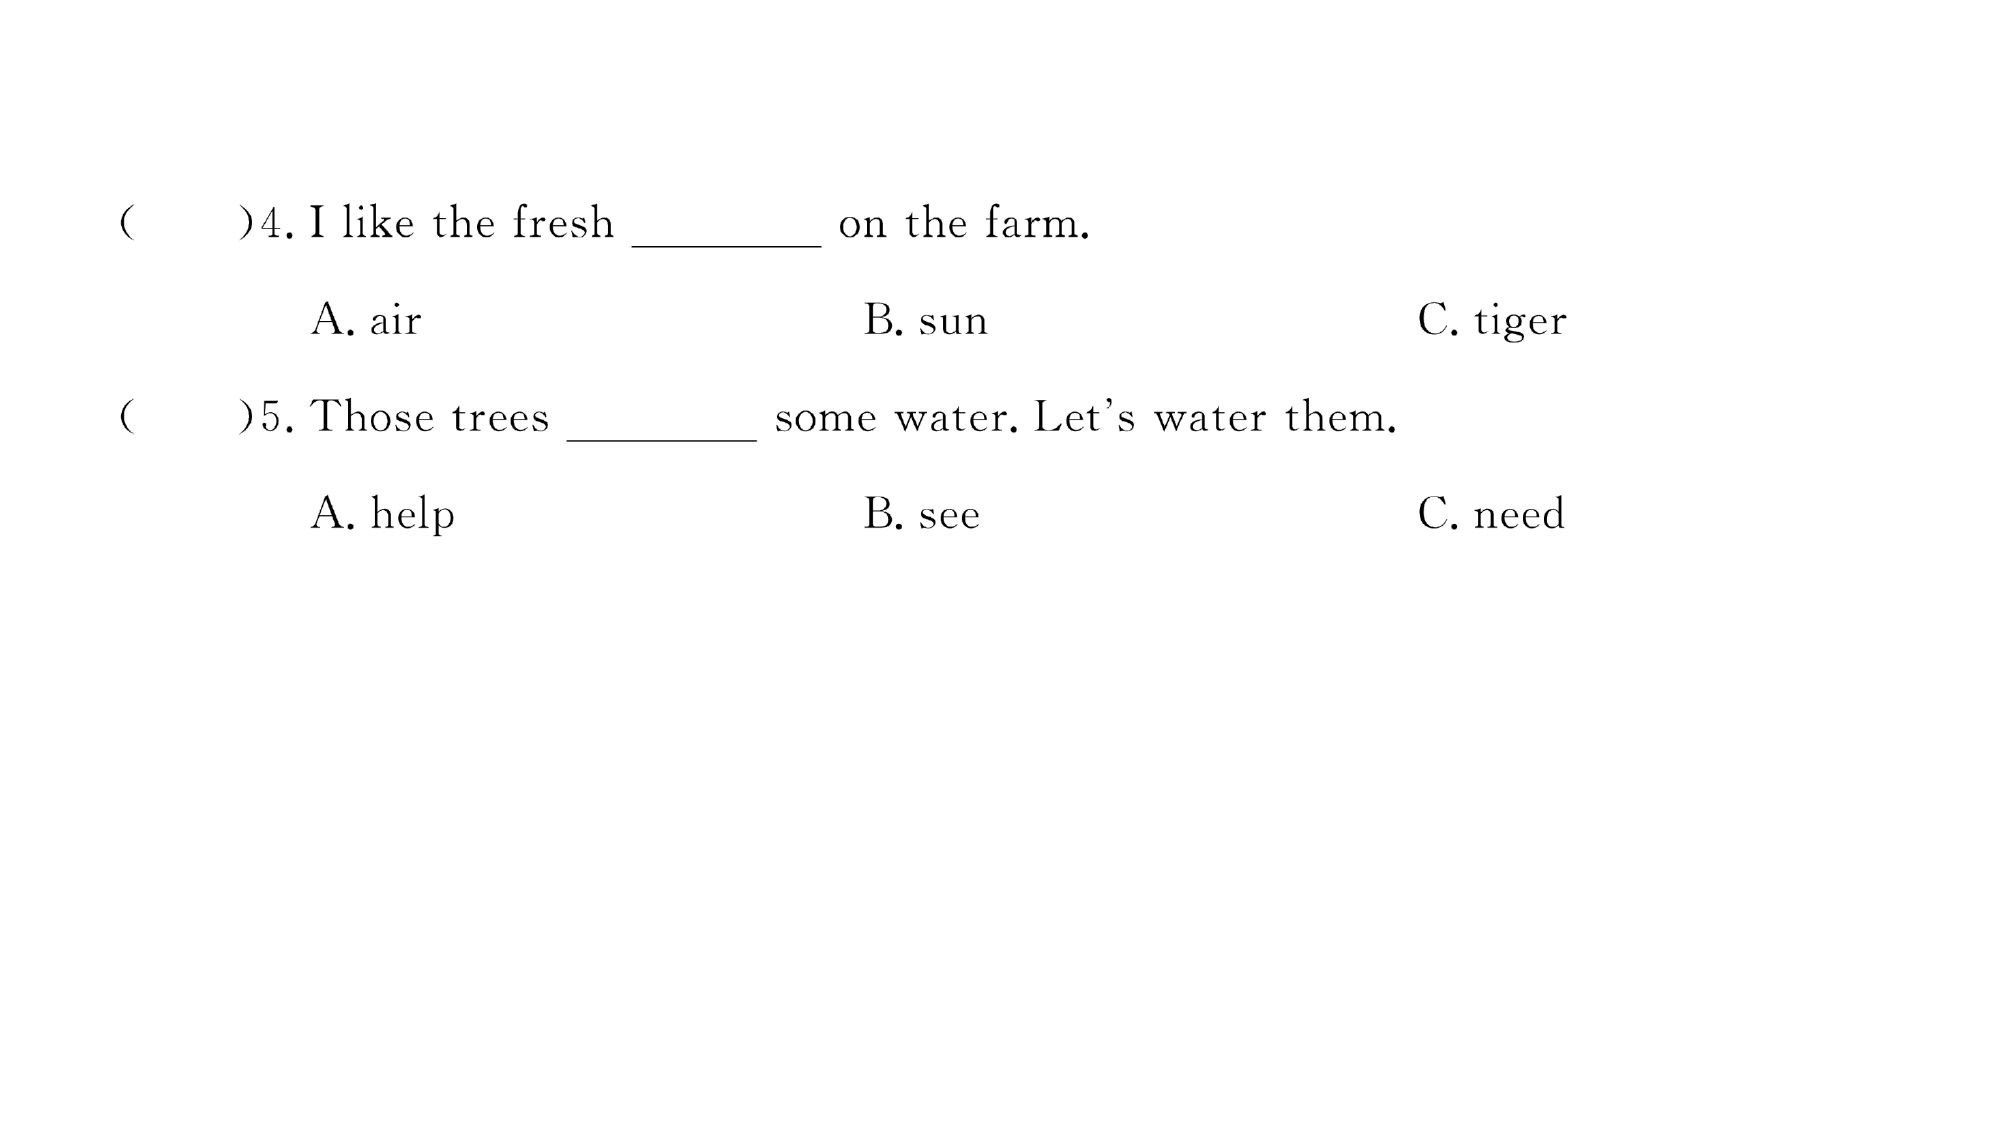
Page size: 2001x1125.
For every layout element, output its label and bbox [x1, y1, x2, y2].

picture [118, 177, 2000, 574]
